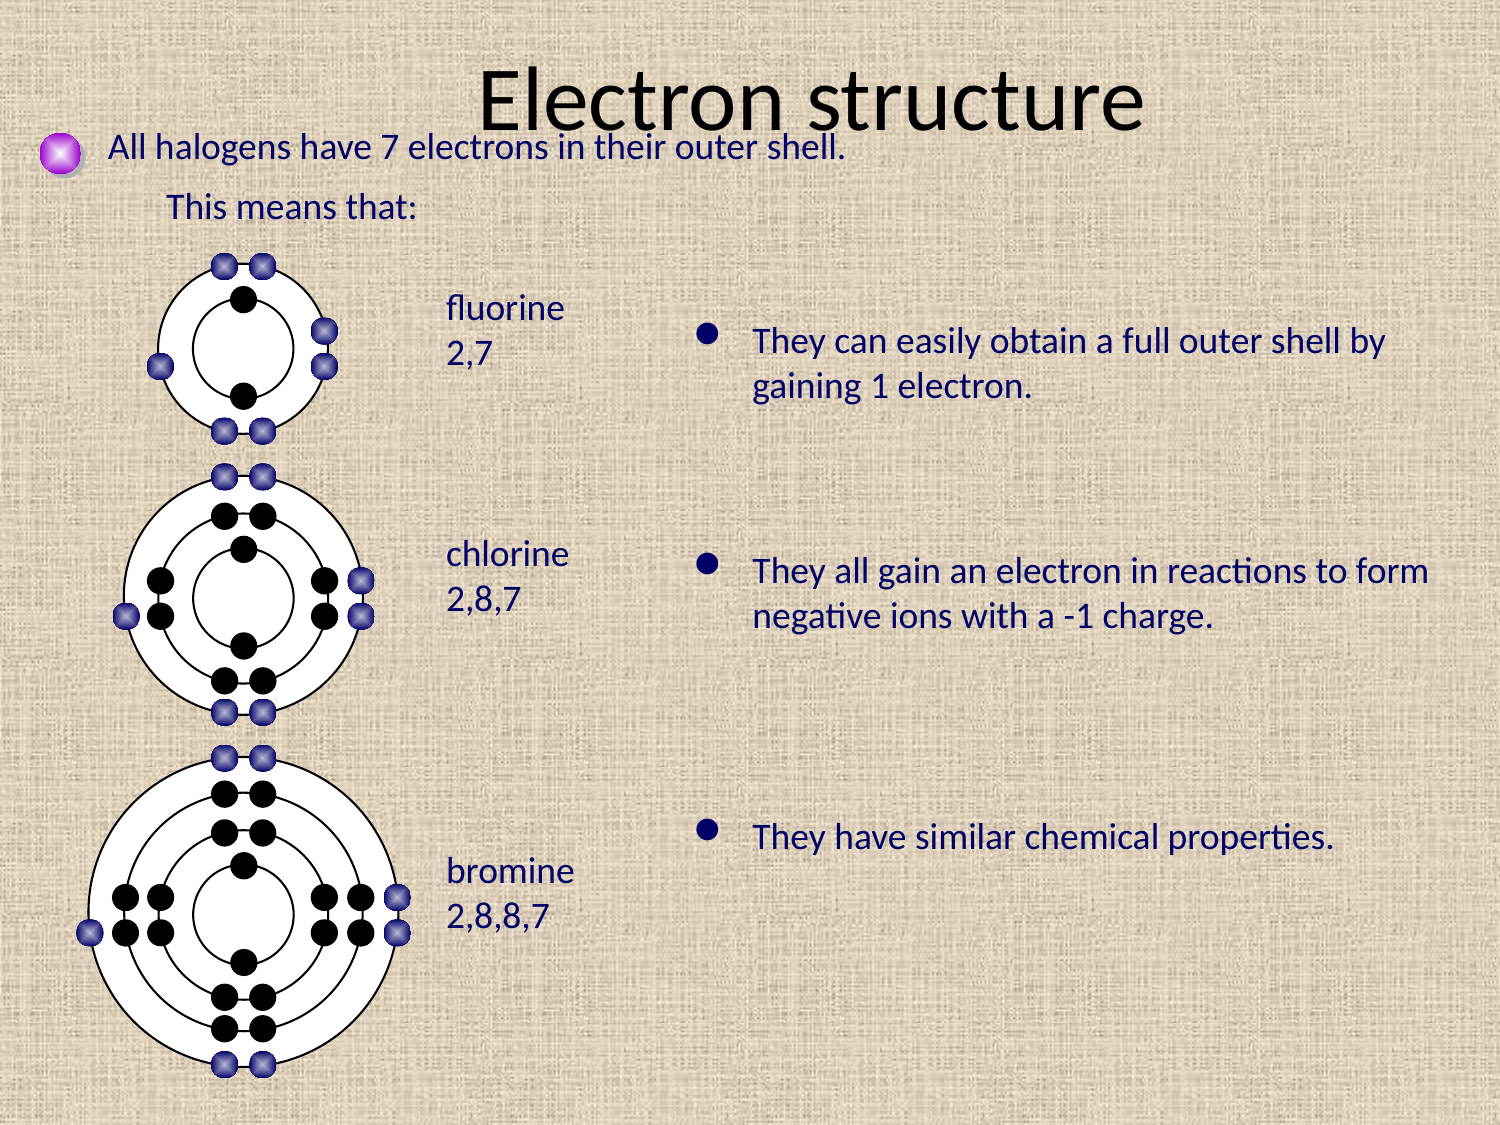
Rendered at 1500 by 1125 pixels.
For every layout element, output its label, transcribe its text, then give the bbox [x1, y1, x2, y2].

text_box They all gain an electron in reactions to form negative ions with a -1 charge. [678, 538, 1500, 644]
text_box chlorine 2,8,7 [431, 521, 667, 627]
text_box They have similar chemical properties. [678, 804, 1459, 865]
text_box This means that: [151, 174, 433, 235]
picture [0, 0, 1500, 1125]
text_box [39, 132, 75, 175]
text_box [75, 744, 412, 1079]
title Electron structure [75, 0, 1425, 188]
text_box They can easily obtain a full outer shell by gaining 1 electron. [678, 308, 1500, 413]
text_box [112, 463, 375, 727]
text_box bromine 2,8,8,7 [431, 838, 674, 943]
text_box fluorine 2,7 [431, 275, 658, 381]
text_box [146, 252, 339, 445]
